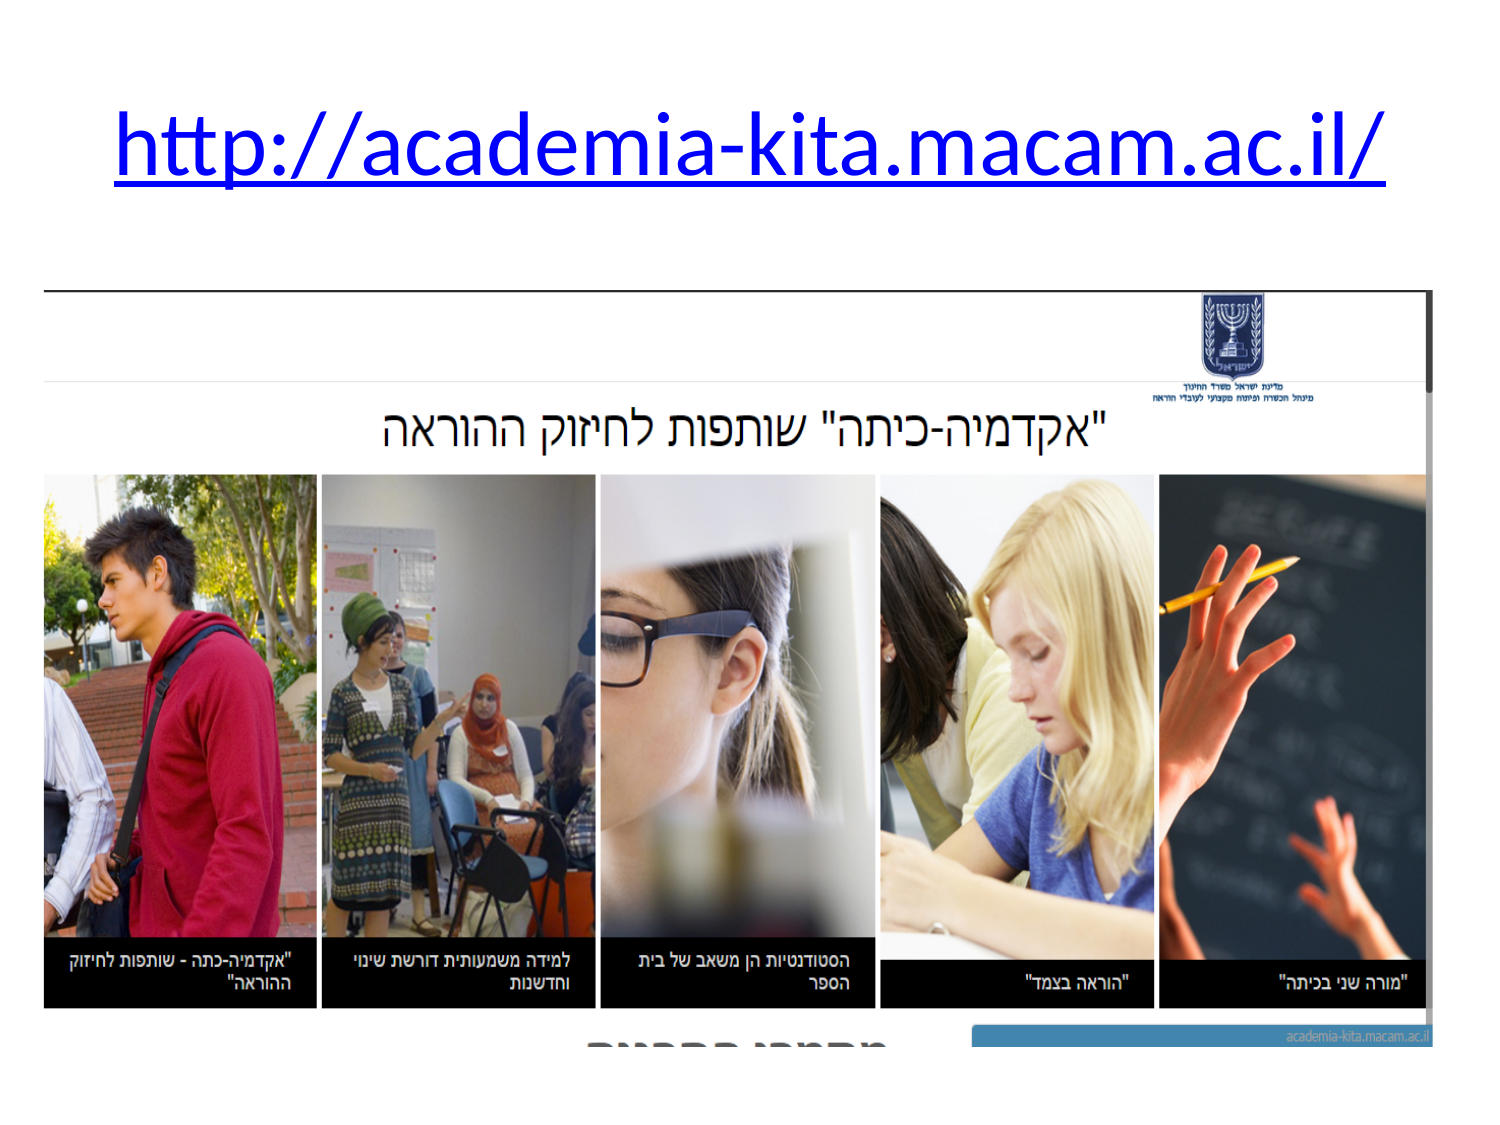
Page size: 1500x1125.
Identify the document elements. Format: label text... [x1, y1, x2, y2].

picture [43, 290, 1434, 1047]
title http://academia-kita.macam.ac.il/ [75, 45, 1425, 233]
